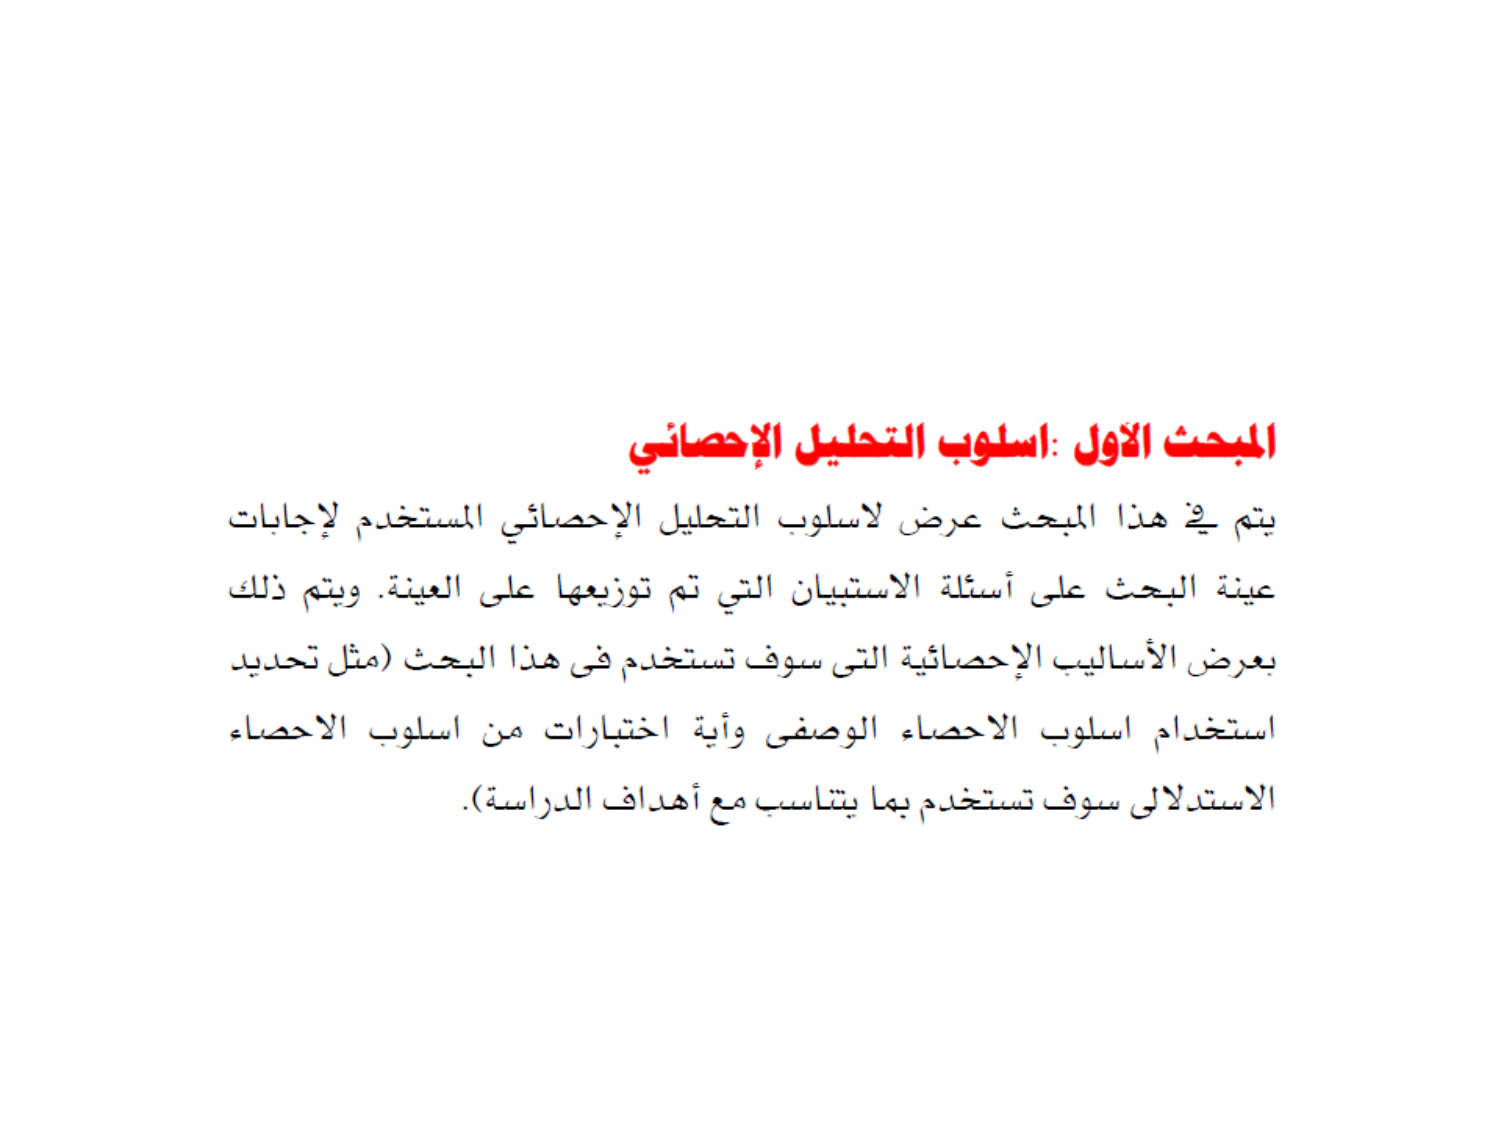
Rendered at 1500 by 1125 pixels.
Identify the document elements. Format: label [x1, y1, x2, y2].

list [177, 421, 1323, 846]
